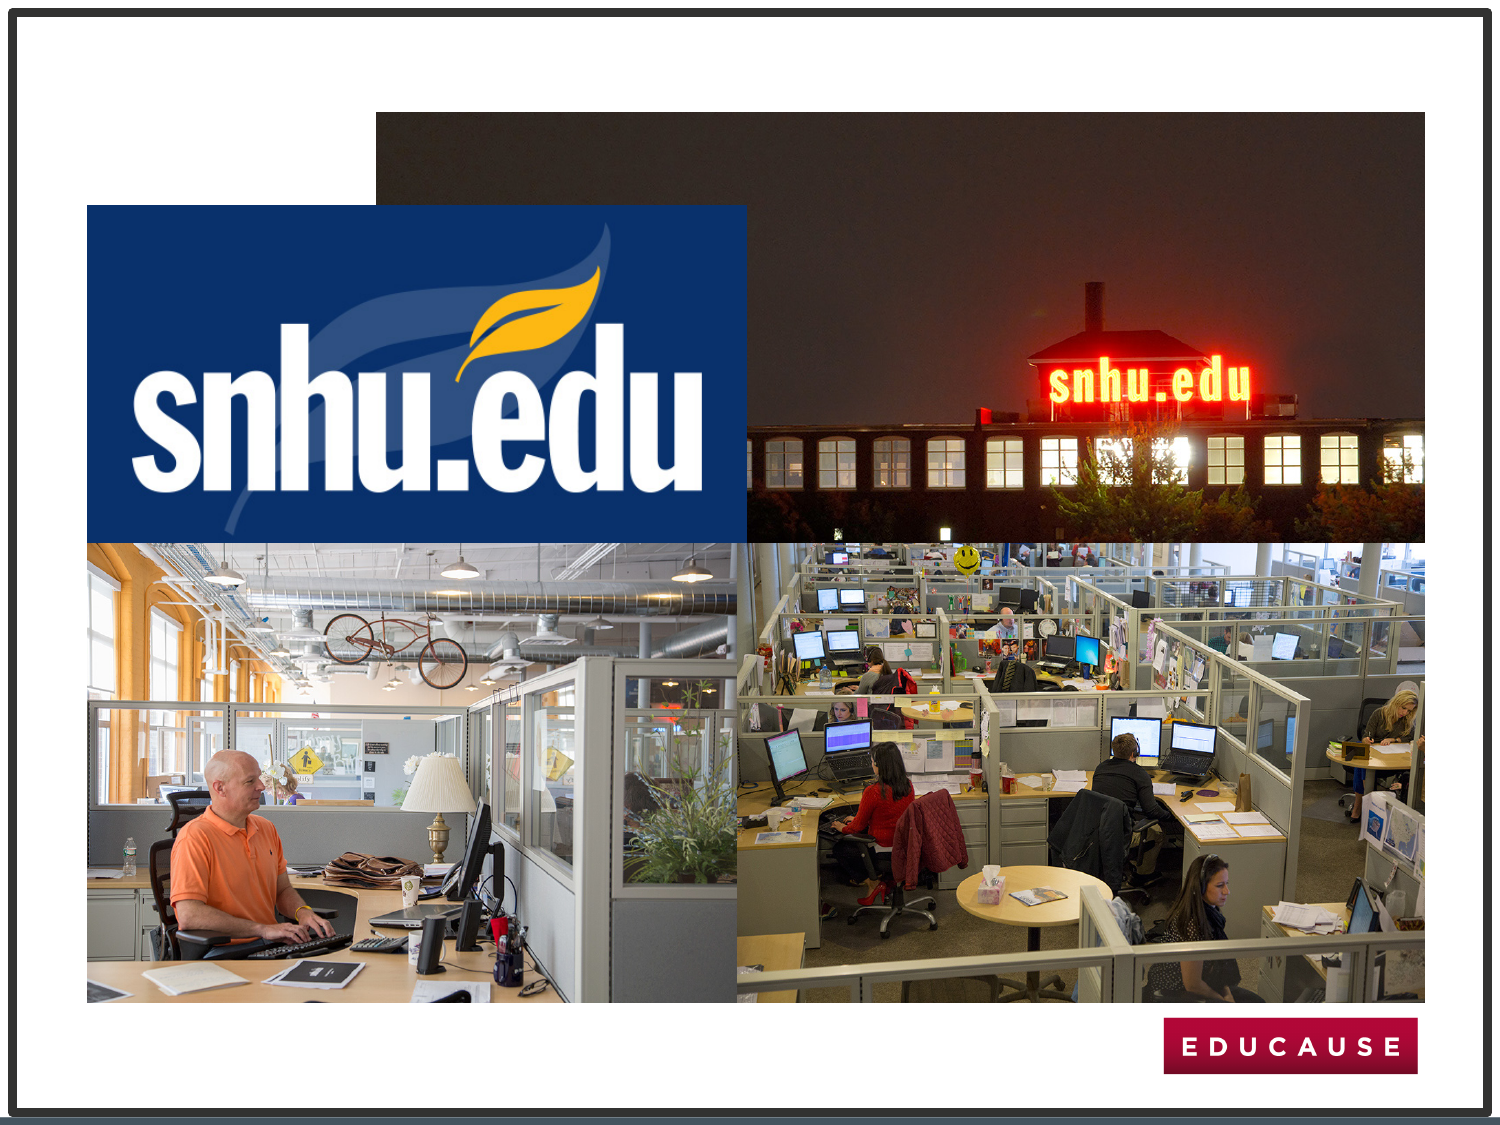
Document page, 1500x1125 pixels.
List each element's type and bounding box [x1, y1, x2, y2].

picture [0, 0, 1500, 1125]
text_box [10, 10, 1490, 1115]
